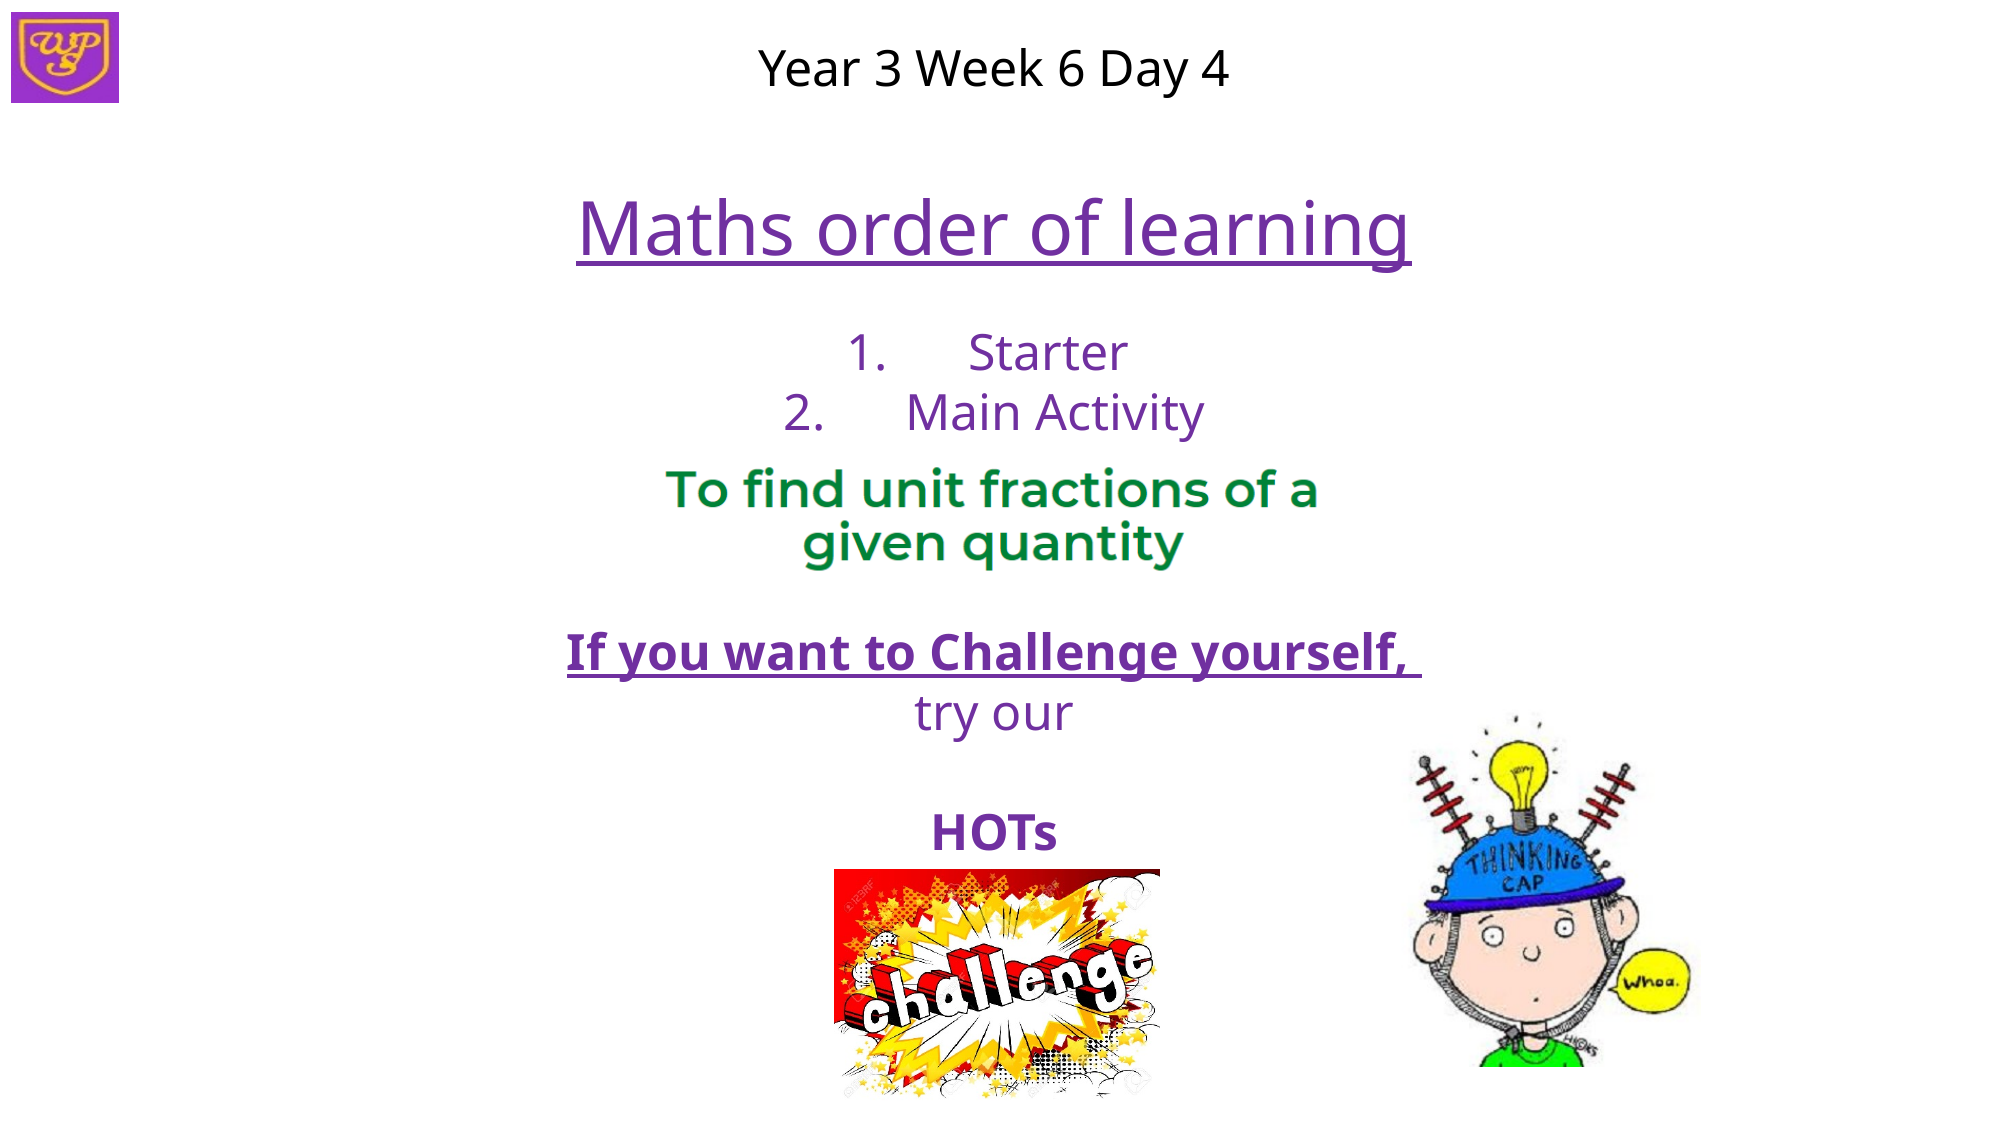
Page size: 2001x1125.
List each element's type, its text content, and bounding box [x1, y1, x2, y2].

picture [11, 12, 119, 103]
picture [1385, 701, 1701, 1067]
text_box Year 3 Week 6 Day 4 [11, 9, 1978, 133]
text_box Maths order of learning Starter Main Activity If you want to Challenge yourself, try our HOTs [175, 172, 1814, 1125]
picture [834, 869, 1160, 1101]
picture [648, 450, 1346, 592]
